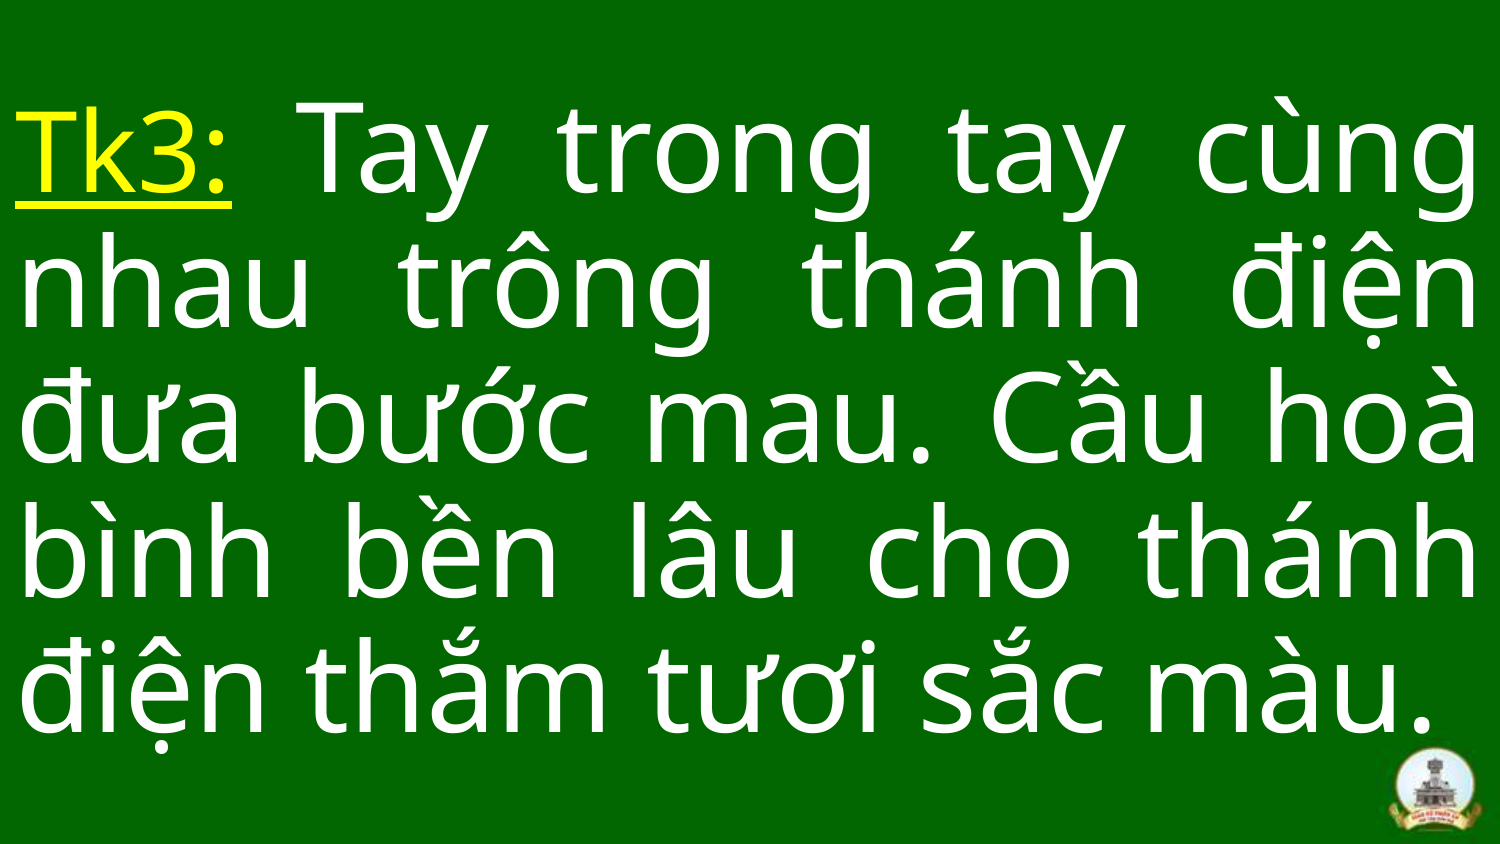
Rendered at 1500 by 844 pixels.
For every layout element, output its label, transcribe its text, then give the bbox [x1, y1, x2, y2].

subtitle Tk3: Tay trong tay cùng nhau trông thánh điện đưa bước mau. Cầu hoà bình bền lâu cho thánh điện thắm tươi sắc màu. [0, 0, 1500, 844]
